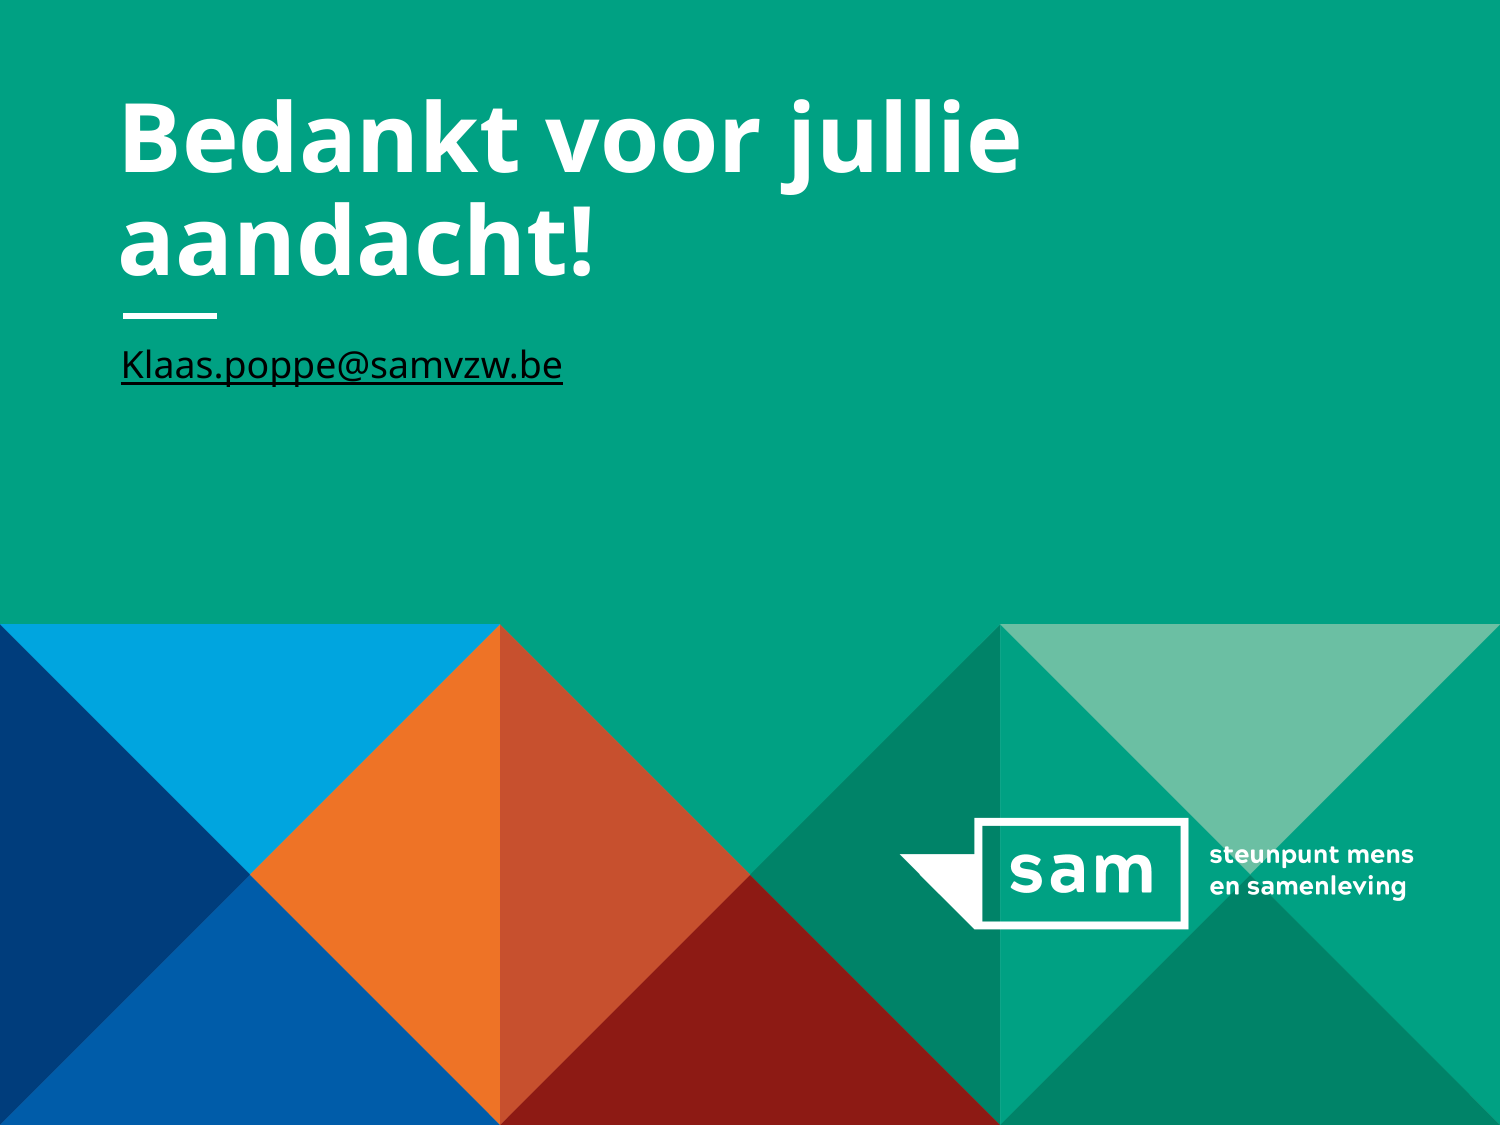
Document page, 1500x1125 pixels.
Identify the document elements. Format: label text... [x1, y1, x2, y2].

title Bedankt voor jullie aandacht! [117, 64, 1382, 297]
subtitle Klaas.poppe@samvzw.be [120, 327, 1384, 585]
picture [0, 624, 1500, 1125]
